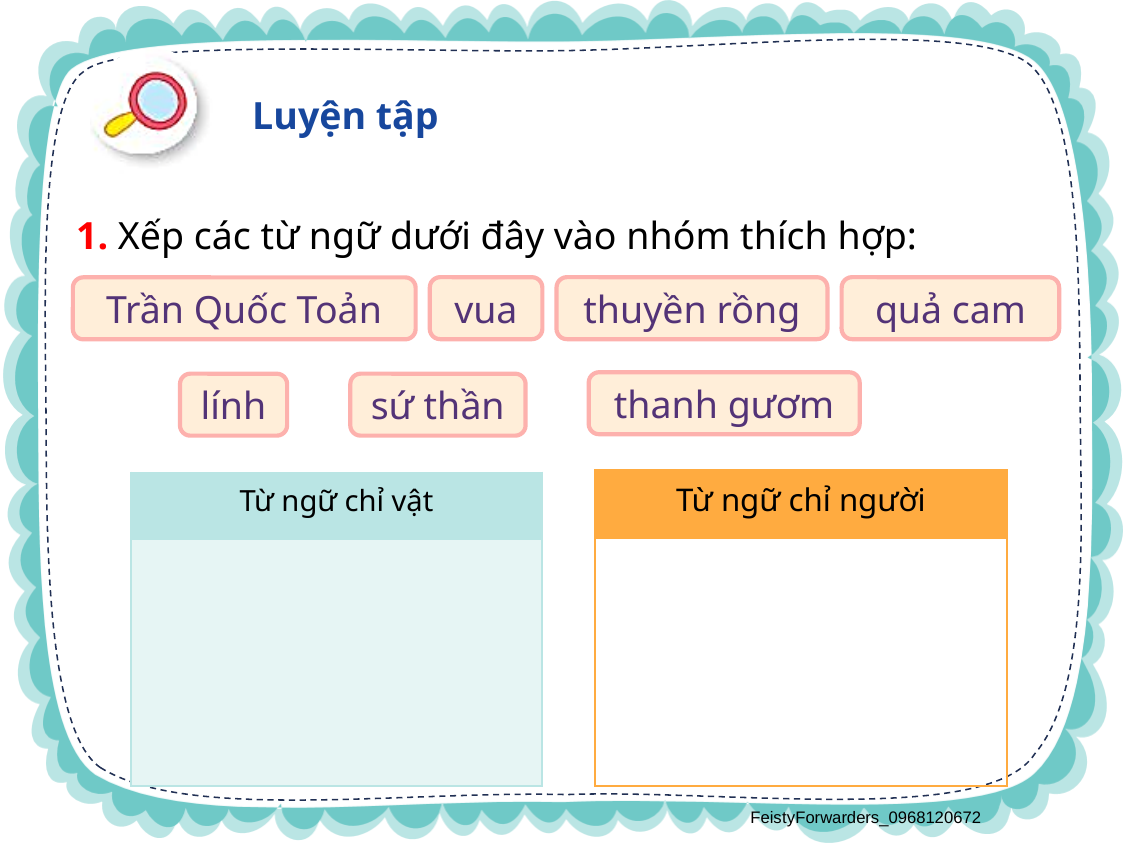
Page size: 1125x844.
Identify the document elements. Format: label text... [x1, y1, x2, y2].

picture [0, 0, 1125, 844]
table_cell [596, 539, 1006, 785]
table_cell [132, 540, 541, 785]
table_header Từ ngữ chỉ vật [132, 473, 541, 538]
text_box thuyền rồng [554, 275, 830, 342]
text_box sứ thần [348, 371, 528, 438]
text_box lính [177, 371, 290, 438]
text_box quả cam [839, 275, 1062, 342]
text_box 1. Xếp các từ ngữ dưới đây vào nhóm thích hợp: [61, 182, 1058, 265]
text_box Trần Quốc Toản [70, 275, 418, 342]
text_box vua [427, 275, 545, 342]
table_header Từ ngữ chỉ người [596, 471, 1006, 539]
text_box thanh gươm [586, 370, 862, 437]
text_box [89, 48, 550, 195]
